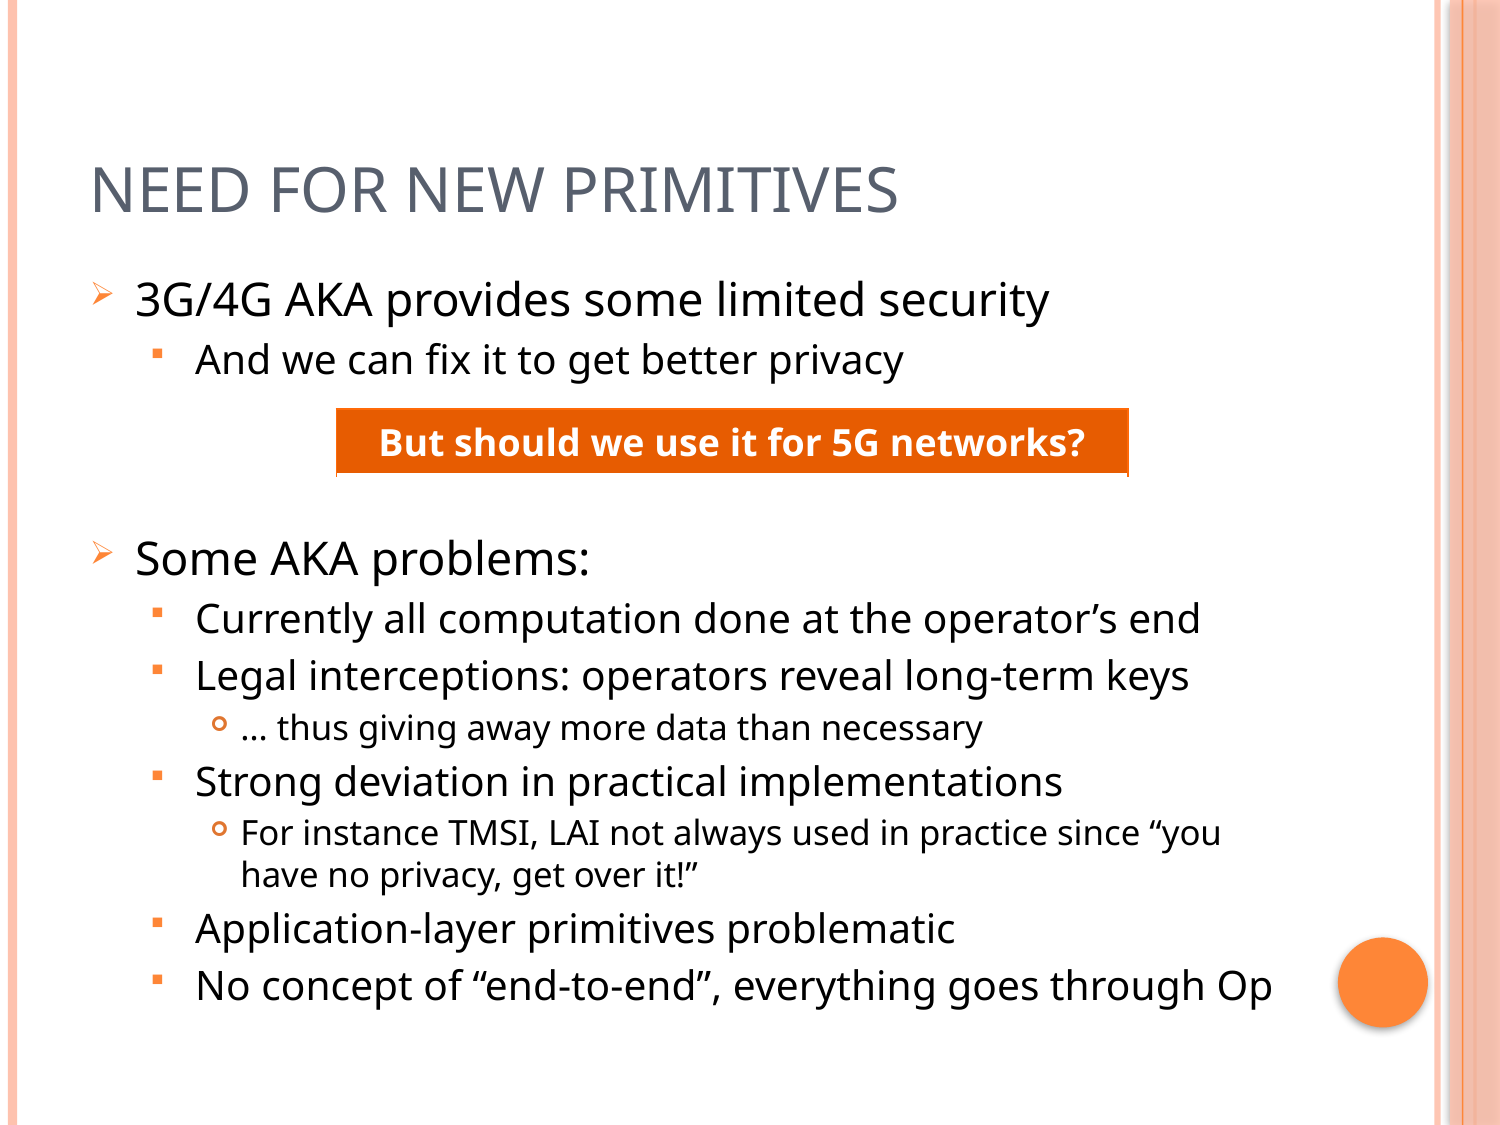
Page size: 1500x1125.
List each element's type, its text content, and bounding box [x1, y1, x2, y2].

table_header But should we use it for 5G networks? [337, 410, 1127, 473]
list 3G/4G AKA provides some limited security And we can fix it to get better privacy Some AKA problems: Currently all computation done at the operator’s end Legal interceptions: operators reveal long-term keys … thus giving away more data than necessary Strong deviation in practical implementations For instance TMSI, LAI not always used in practice since “you have no privacy, get over it!” Application-layer primitives problematic No concept of “end-to-end”, everything goes through Op [75, 262, 1300, 1062]
title Need for new primitives [75, 45, 1300, 233]
